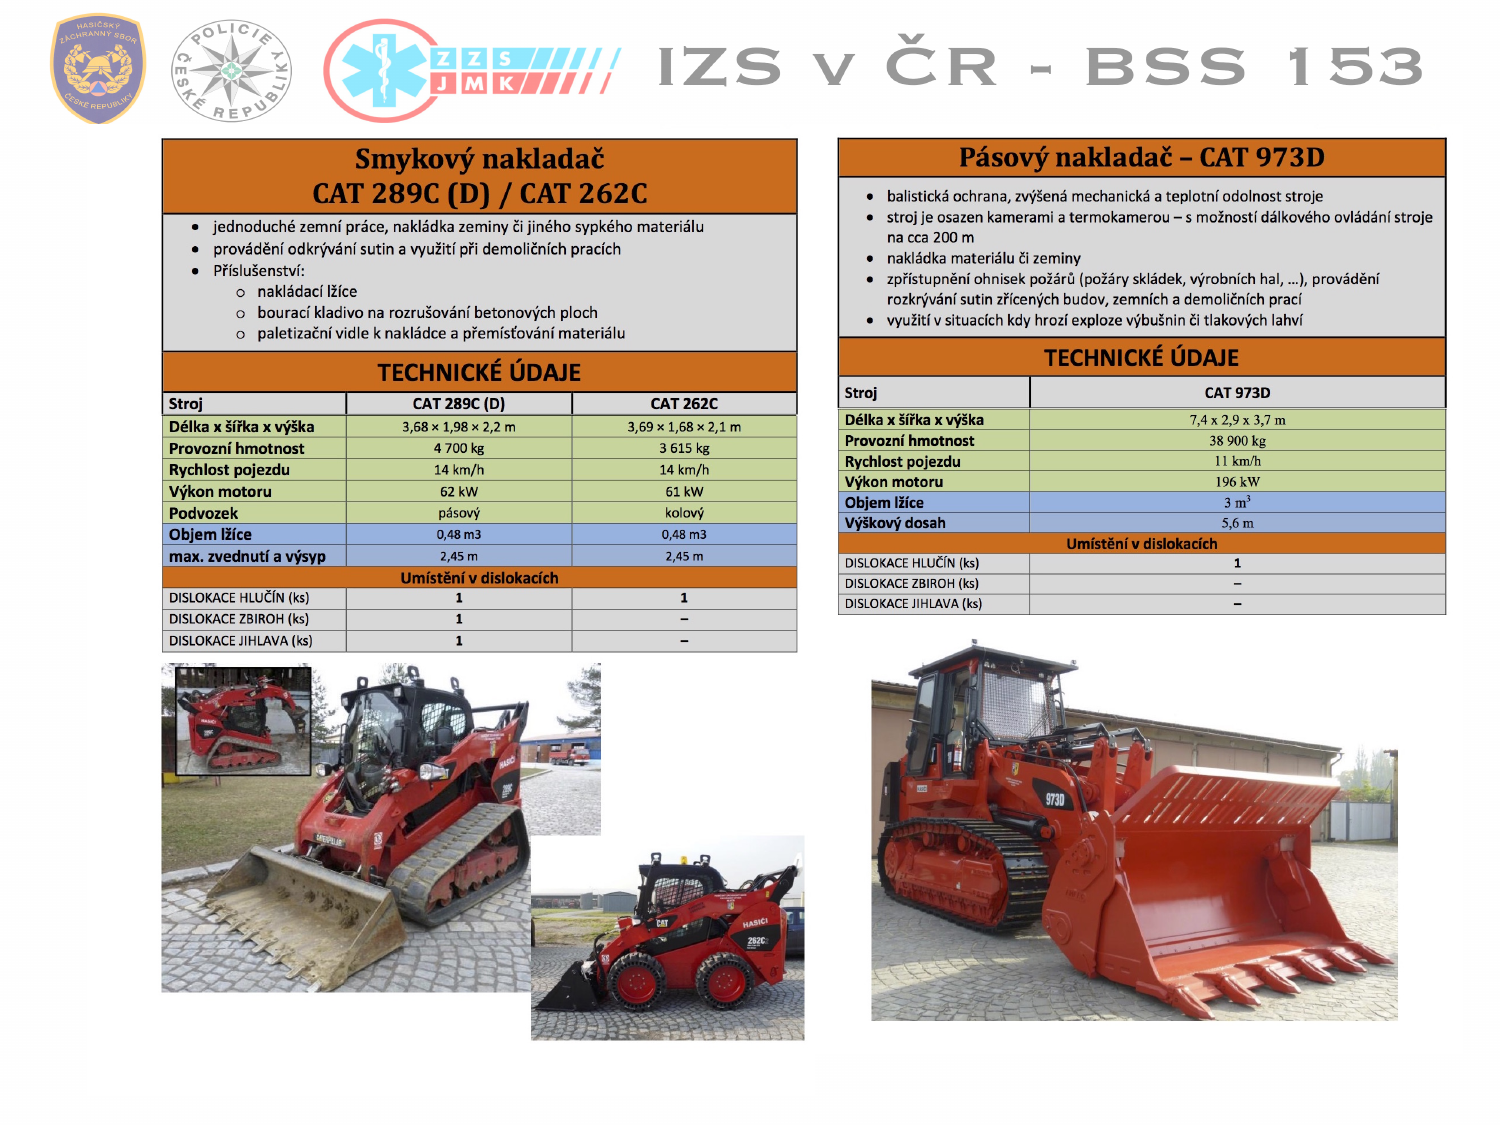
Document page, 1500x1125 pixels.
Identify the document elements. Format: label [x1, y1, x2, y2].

list [816, 124, 1463, 1054]
picture [0, 0, 1500, 1125]
